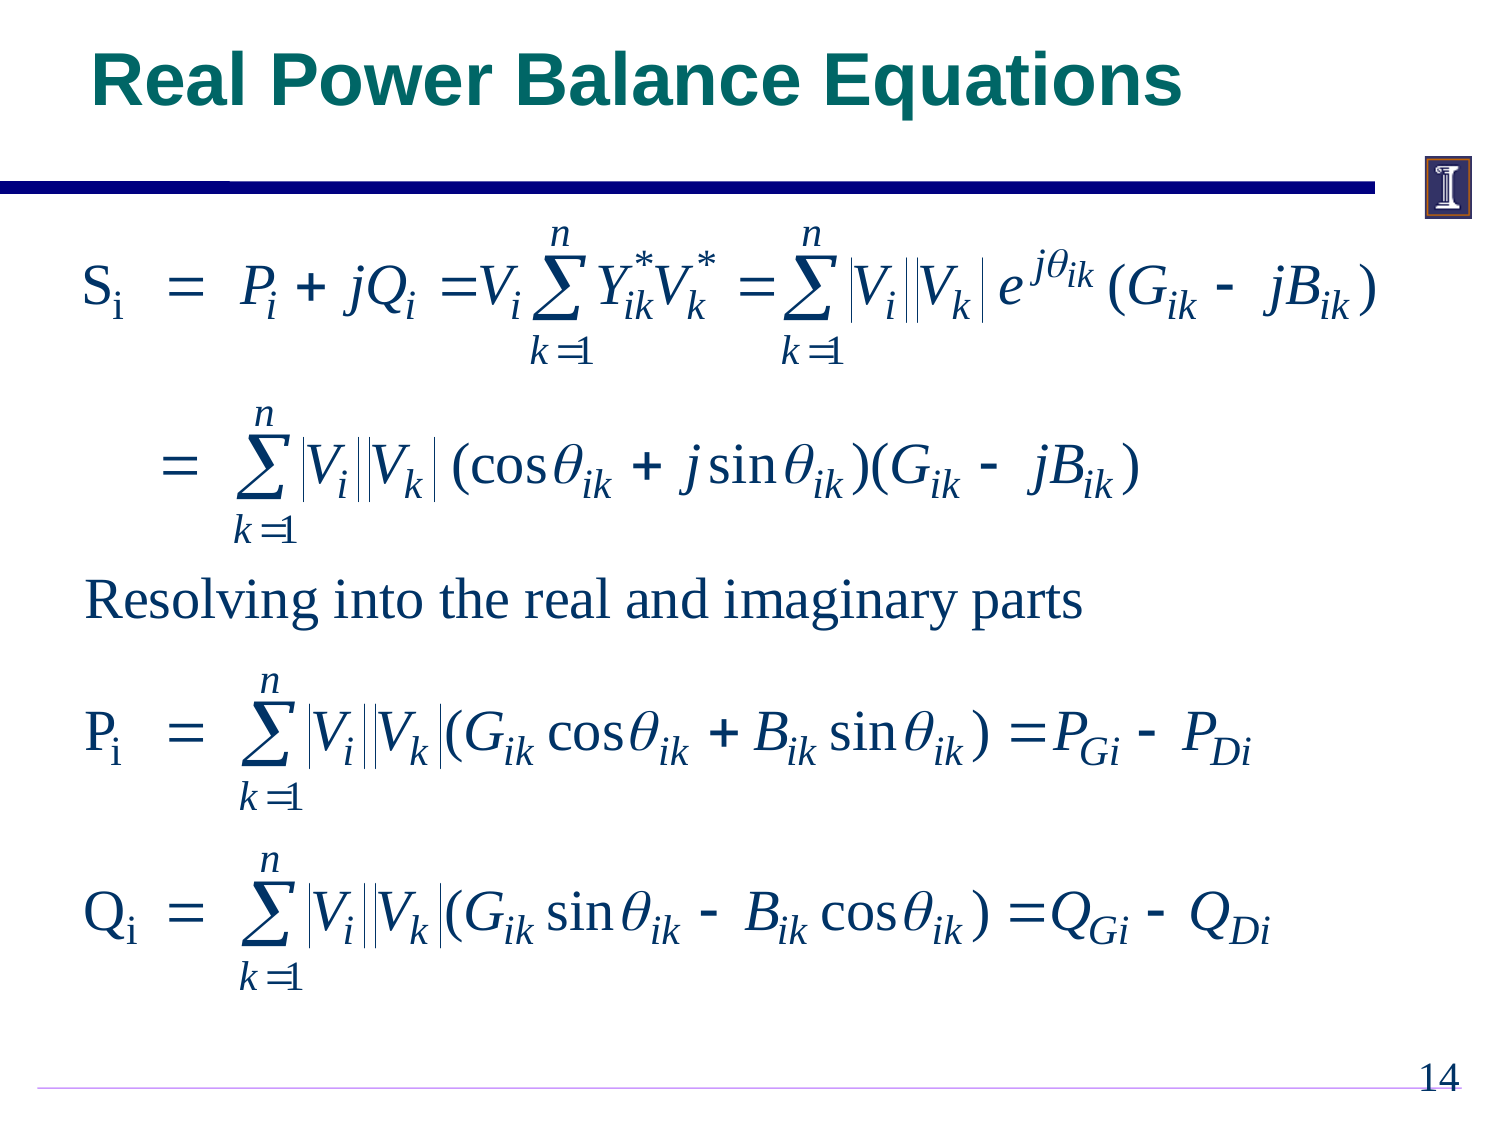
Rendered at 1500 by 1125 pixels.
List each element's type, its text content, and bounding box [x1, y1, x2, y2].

title Real Power Balance Equations [74, 12, 1388, 151]
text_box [74, 209, 1382, 996]
slide_number 13 [1162, 1037, 1476, 1113]
picture [1424, 156, 1472, 219]
